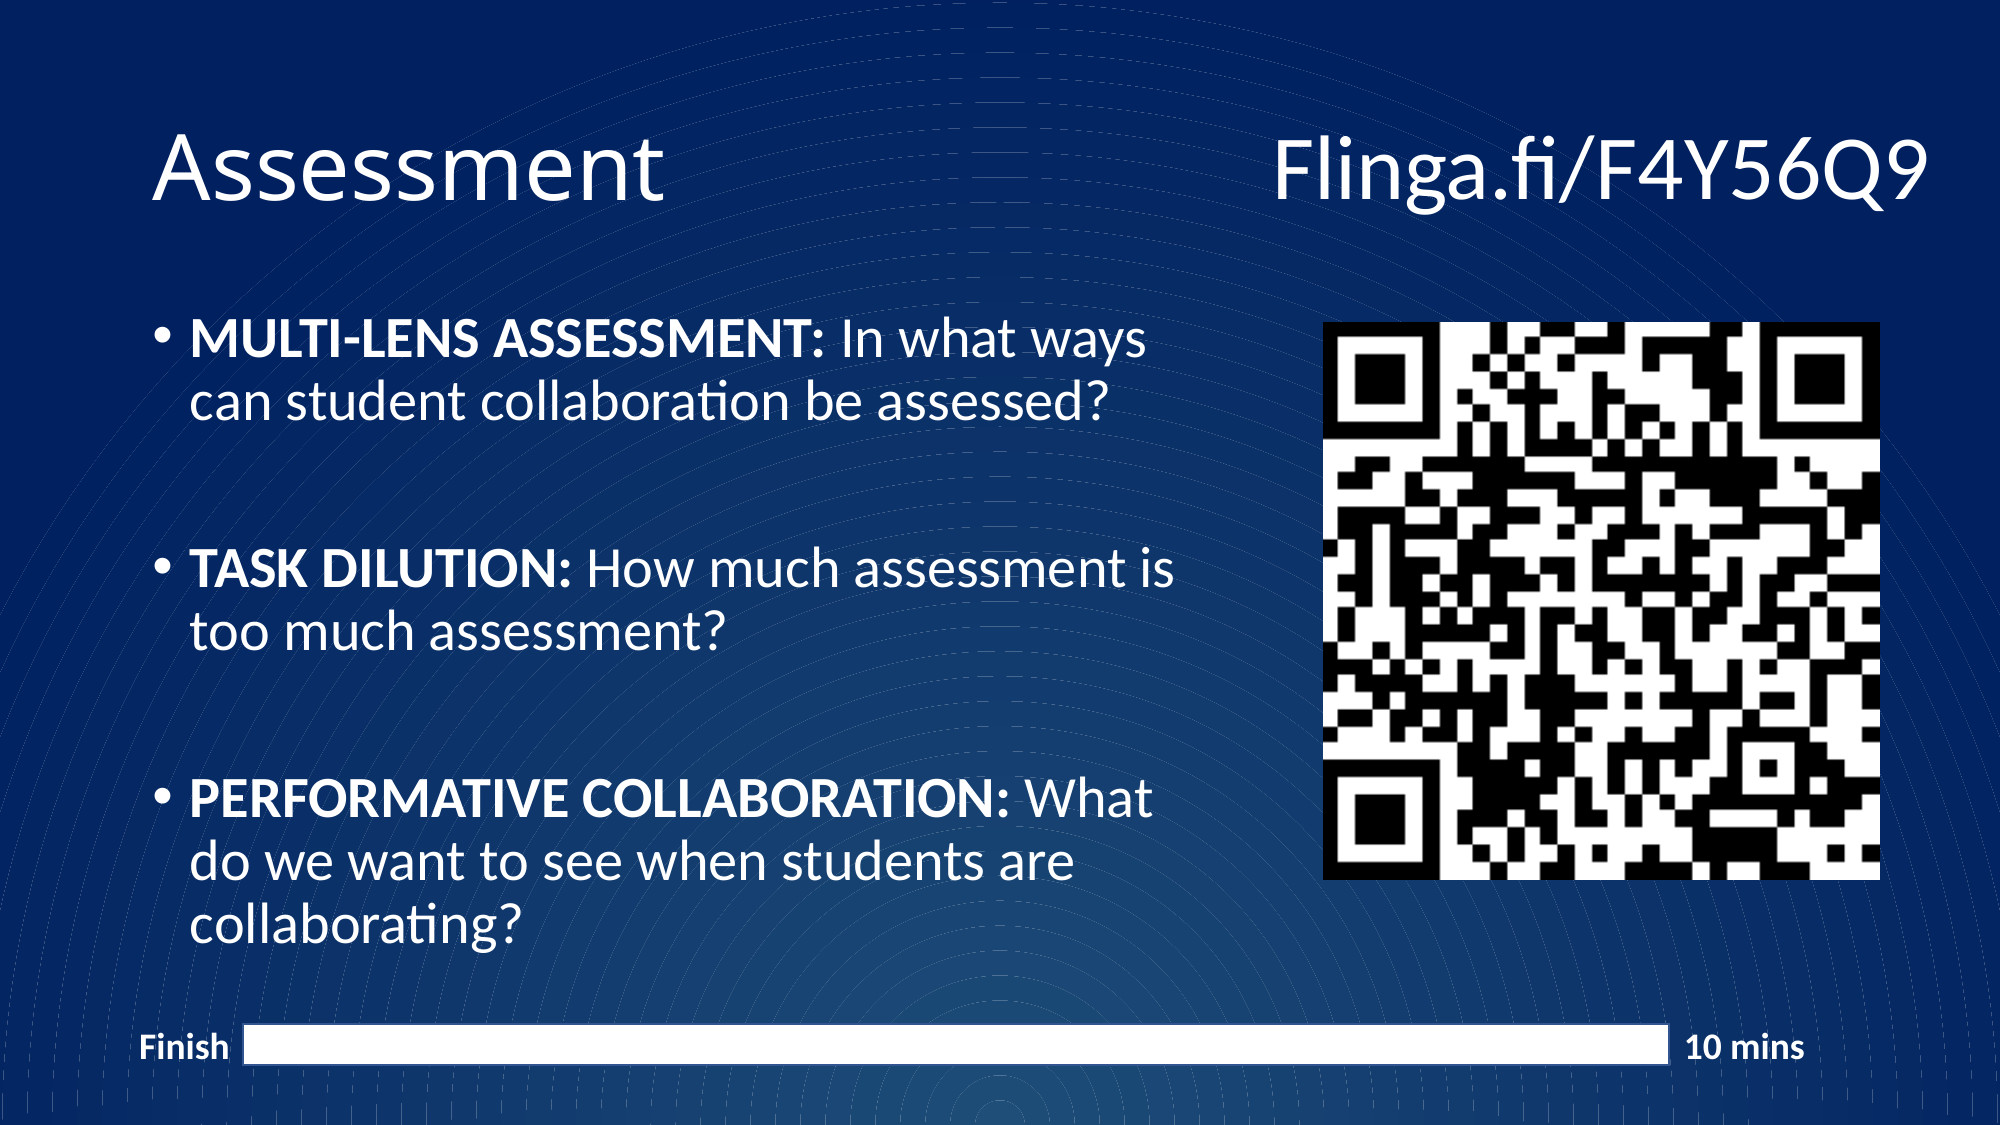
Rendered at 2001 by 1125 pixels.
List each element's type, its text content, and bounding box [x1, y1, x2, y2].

picture [1323, 322, 1880, 880]
text_box 10 mins [1668, 1014, 1880, 1075]
text_box Finish [124, 1014, 335, 1075]
title Assessment [137, 59, 2000, 282]
list MULTI-LENS ASSESSMENT: In what ways can student collaboration be assessed? TASK DILUTION: How much assessment is too much assessment? PERFORMATIVE COLLABORATION: What do we want to see when students are collaborating? [137, 299, 1220, 1014]
text_box [242, 1023, 1670, 1066]
text_box Flinga.fi/F4Y56Q9 [1214, 78, 1989, 247]
